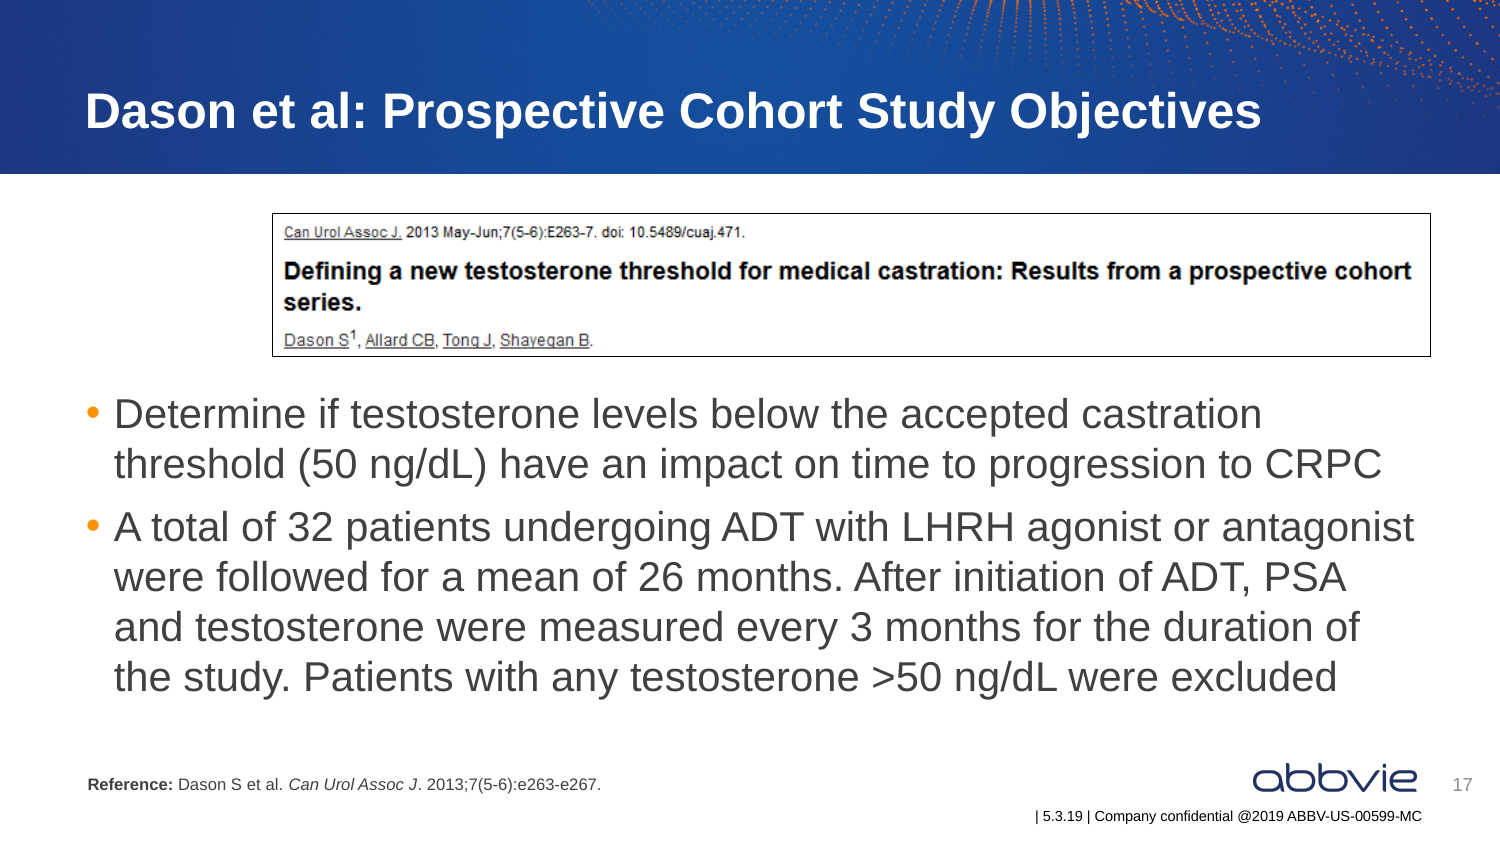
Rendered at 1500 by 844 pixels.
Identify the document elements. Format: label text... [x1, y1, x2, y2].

list Determine if testosterone levels below the accepted castration threshold (50 ng/dL) have an impact on time to progression to CRPC A total of 32 patients undergoing ADT with LHRH agonist or antagonist were followed for a mean of 26 months. After initiation of ADT, PSA and testosterone were measured every 3 months for the duration of the study. Patients with any testosterone >50 ng/dL were excluded [70, 192, 1431, 760]
title Dason et al: Prospective Cohort Study Objectives [69, 47, 1430, 177]
picture [0, 0, 1500, 174]
slide_number 17 [1150, 761, 1489, 806]
picture [272, 213, 1431, 357]
text_box Reference: Dason S et al. Can Urol Assoc J. 2013;7(5-6):e263-e267. [65, 766, 816, 802]
